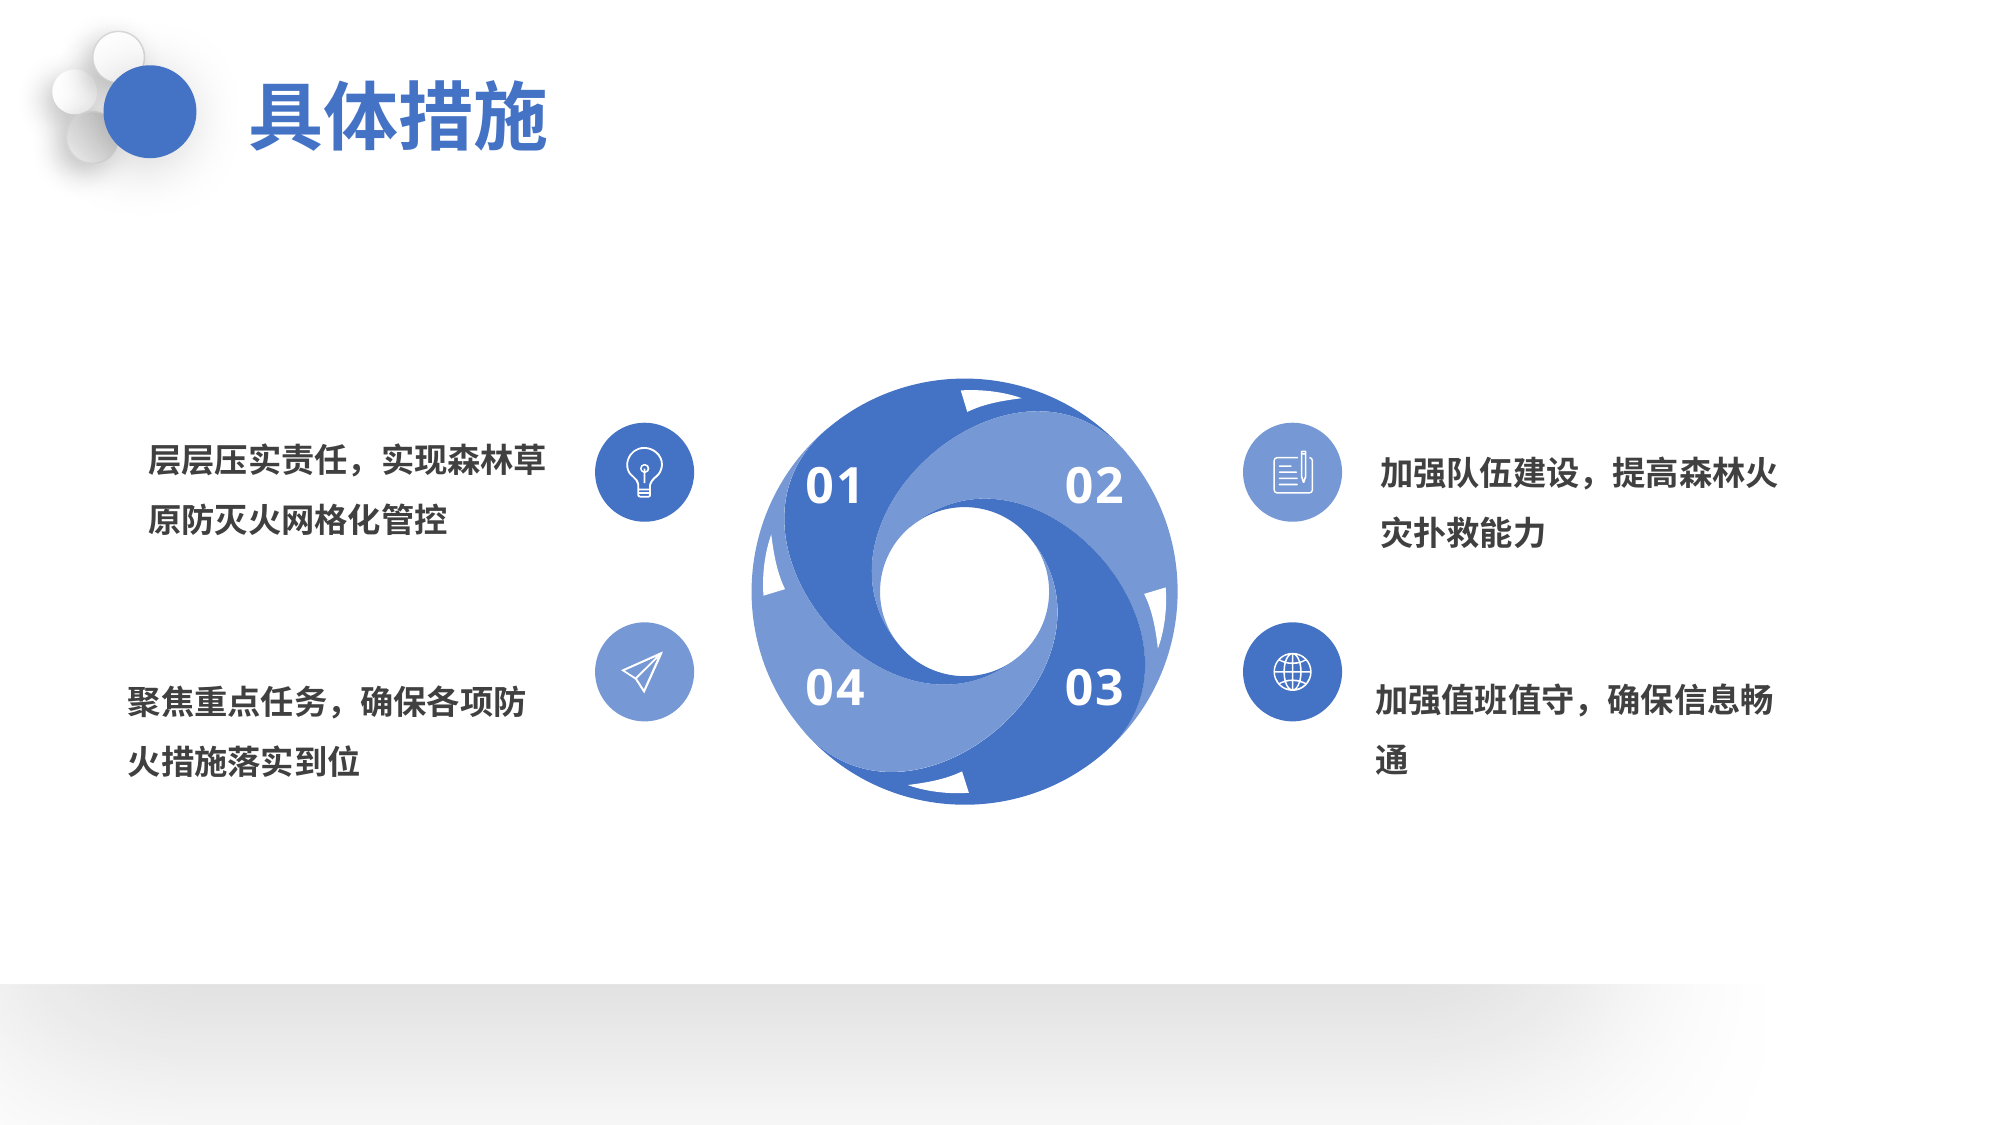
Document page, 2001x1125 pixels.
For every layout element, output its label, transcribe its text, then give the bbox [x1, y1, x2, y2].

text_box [595, 324, 1343, 859]
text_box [52, 31, 565, 169]
text_box 加强值班值守，确保信息畅通 [1360, 651, 1819, 786]
text_box 聚焦重点任务，确保各项防火措施落实到位 [113, 653, 571, 789]
text_box [0, 215, 2000, 985]
text_box 层层压实责任，实现森林草原防灭火网格化管控 [133, 411, 592, 547]
text_box 加强队伍建设，提高森林火灾扑救能力 [1365, 424, 1824, 560]
